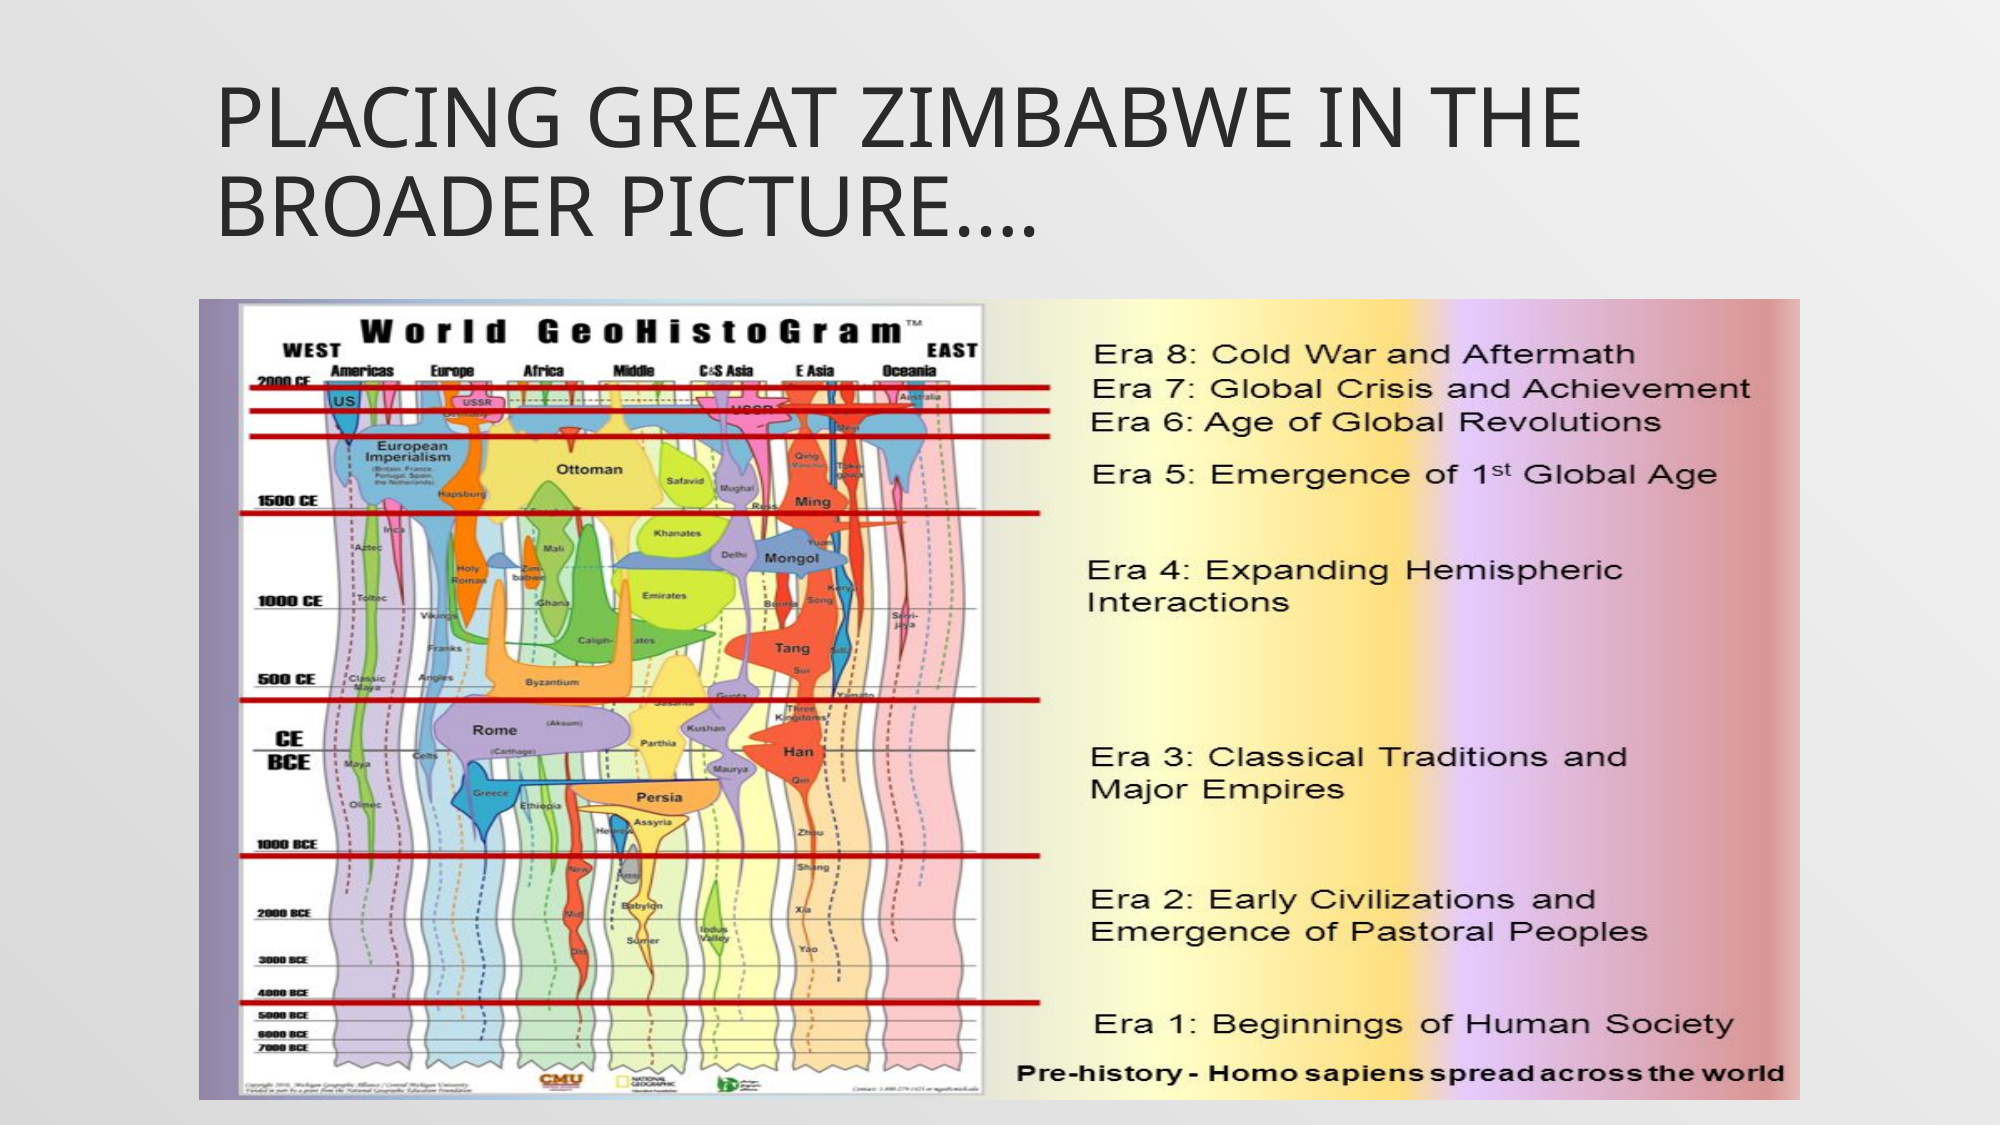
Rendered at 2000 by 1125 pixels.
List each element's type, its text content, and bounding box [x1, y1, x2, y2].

title Placing great Zimbabwe in the broader picture…. [199, 45, 1800, 263]
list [199, 299, 1800, 1100]
